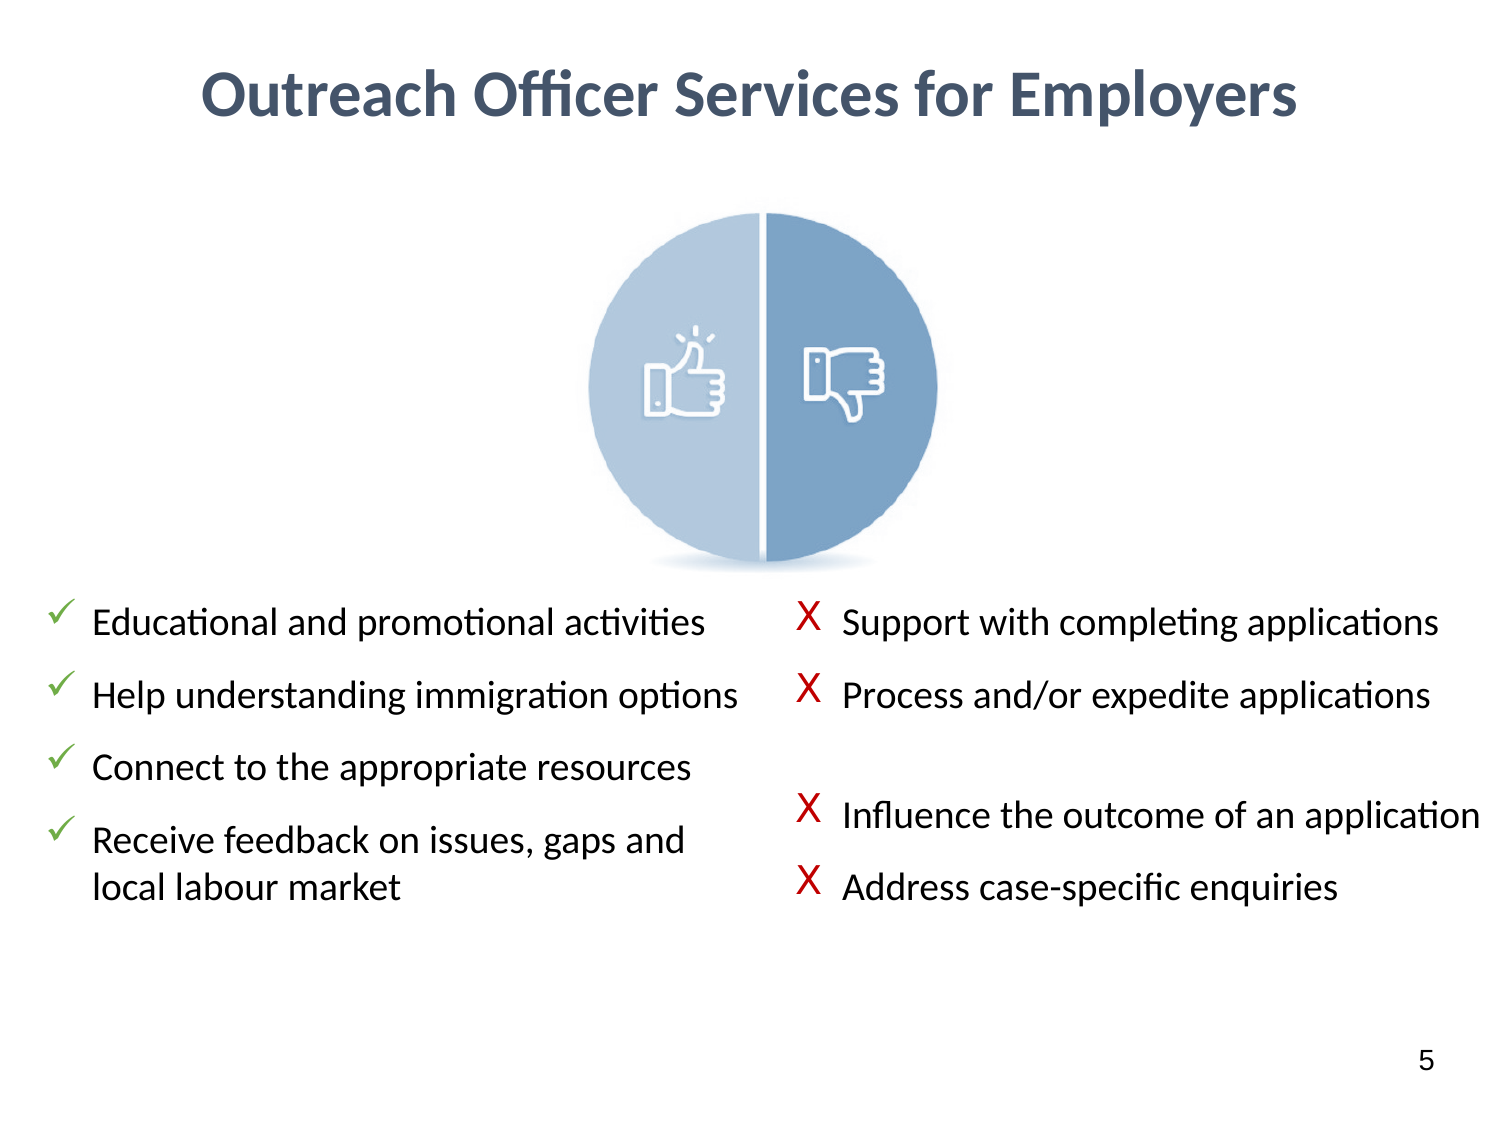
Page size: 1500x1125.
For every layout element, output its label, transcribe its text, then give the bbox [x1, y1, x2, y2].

picture [548, 167, 966, 618]
text_box Educational and promotional activities Help understanding immigration options Connect to the appropriate resources Receive feedback on issues, gaps and local labour market [30, 588, 765, 1011]
text_box Outreach Officer Services for Employers [0, 51, 1500, 212]
text_box Support with completing applications Process and/or expedite applications Influence the outcome of an application Address case-specific enquiries [780, 588, 1500, 964]
